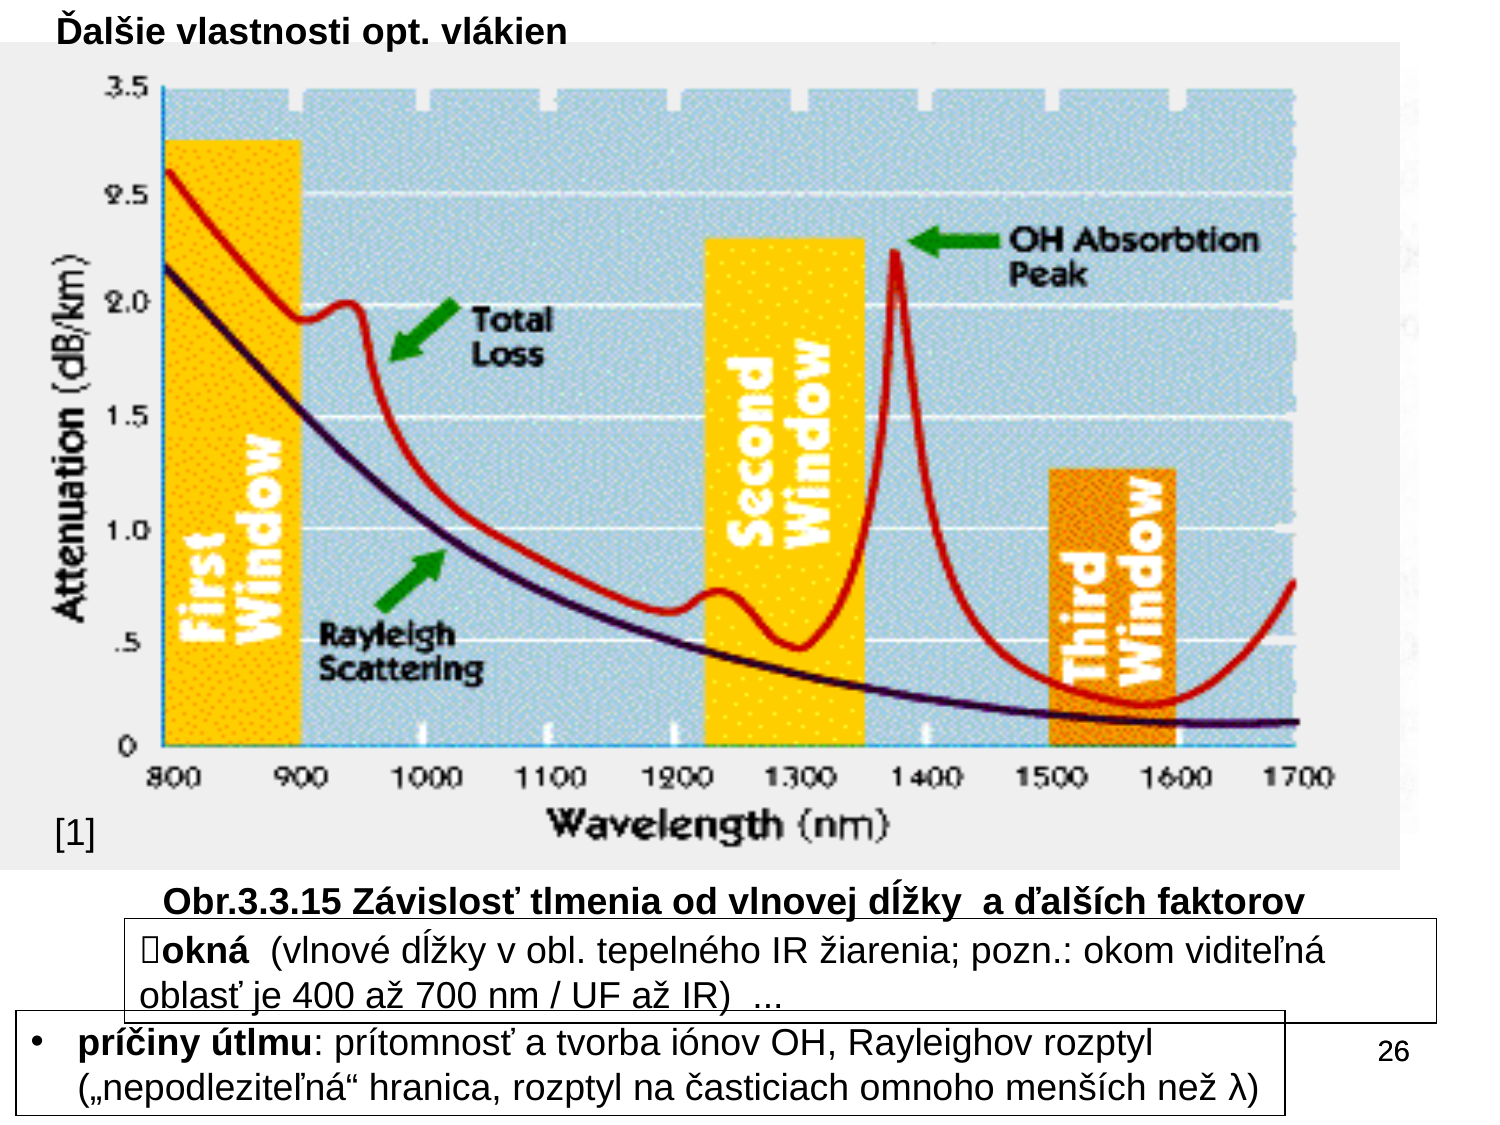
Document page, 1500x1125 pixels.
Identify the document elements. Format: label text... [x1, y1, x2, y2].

text_box okná (vlnové dĺžky v obl. tepelného IR žiarenia; pozn.: okom viditeľná oblasť je 400 až 700 nm / UF až IR) ... [124, 918, 1437, 1024]
text_box Obr.3.3.15 Závislosť tlmenia od vlnovej dĺžky a ďalších faktorov [147, 878, 1353, 930]
text_box 26 [1286, 1024, 1425, 1103]
text_box Ďalšie vlastnosti opt. vlákien [41, 0, 1388, 41]
picture [0, 42, 1419, 870]
text_box príčiny útlmu: prítomnosť a tvorba iónov OH, Rayleighov rozptyl („nepodleziteľná“ hranica, rozptyl na časticiach omnoho menších než λ) [15, 1010, 1286, 1116]
